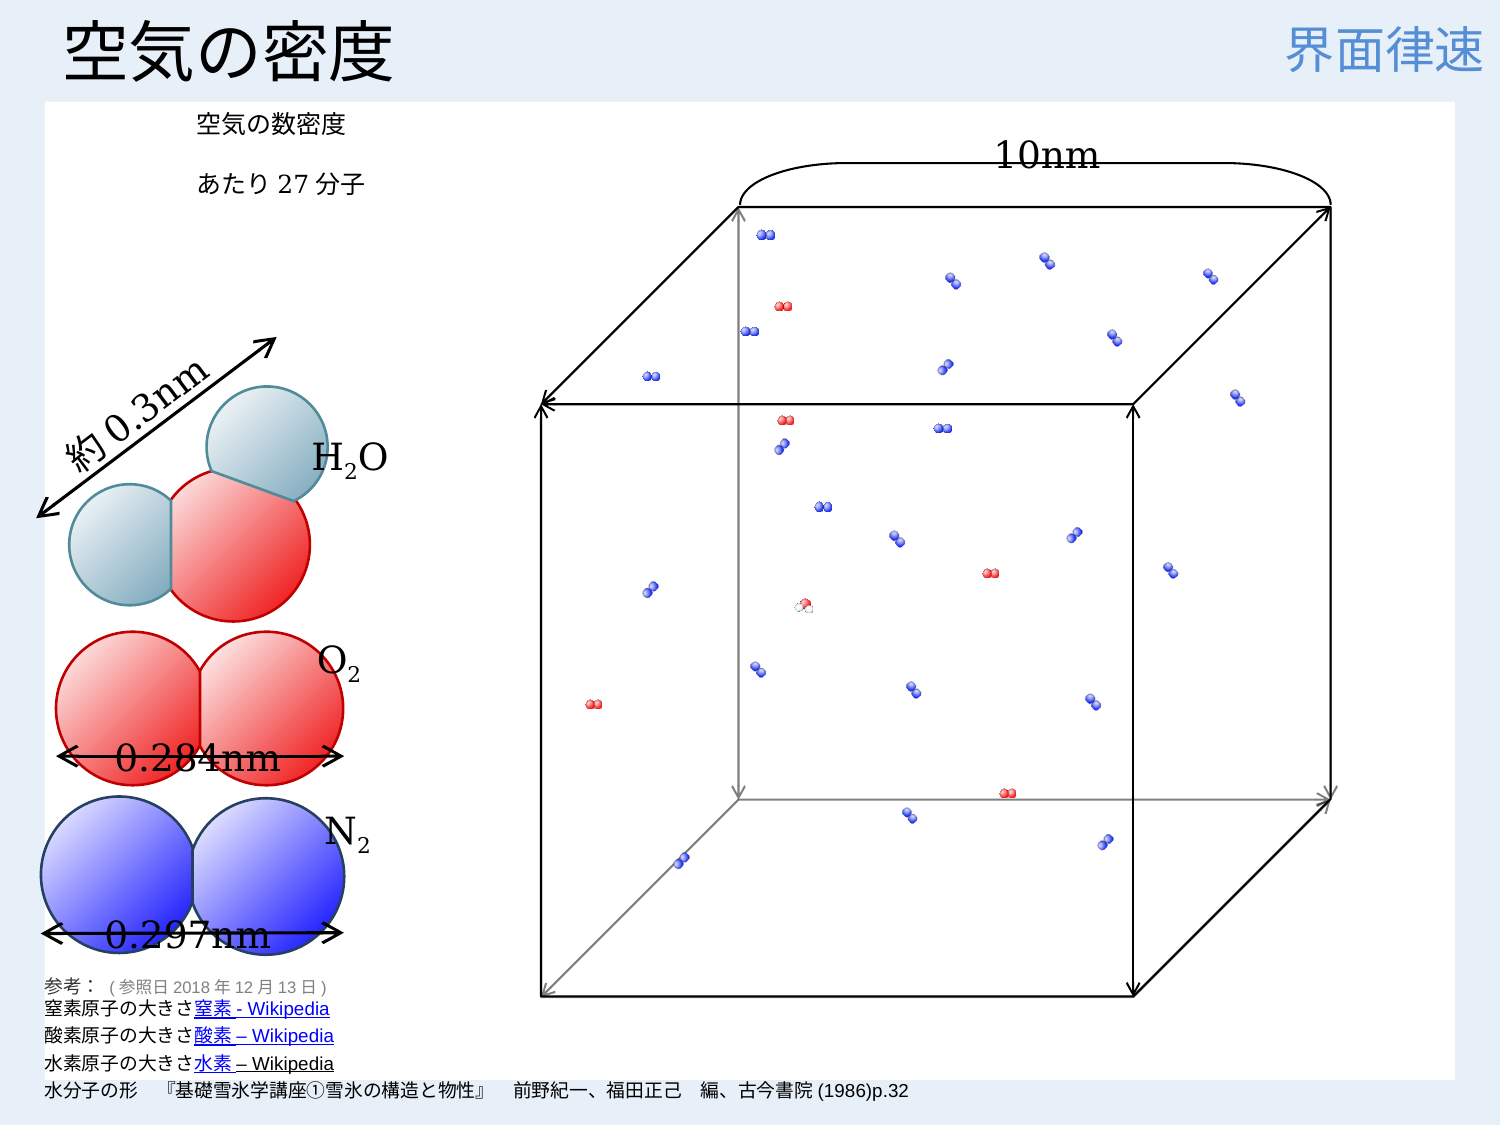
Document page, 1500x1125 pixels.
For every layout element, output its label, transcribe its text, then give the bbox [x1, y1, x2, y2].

title 空気の密度 [47, 0, 1453, 99]
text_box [540, 206, 1331, 998]
list 界面律速 [750, 0, 1500, 98]
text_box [739, 123, 1331, 205]
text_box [55, 630, 374, 788]
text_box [40, 796, 383, 965]
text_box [5, 382, 398, 622]
text_box 参考： (参照日2018年12月13日) 窒素原子の大きさ窒素 - Wikipedia 酸素原子の大きさ酸素 – Wikipedia 水素原子の大きさ水素 – Wikipedia 水分子の形 『基礎雪氷学講座①雪氷の構造と物性』 前野紀一、福田正己 編、古今書院(1986)p.32 [29, 966, 998, 1109]
